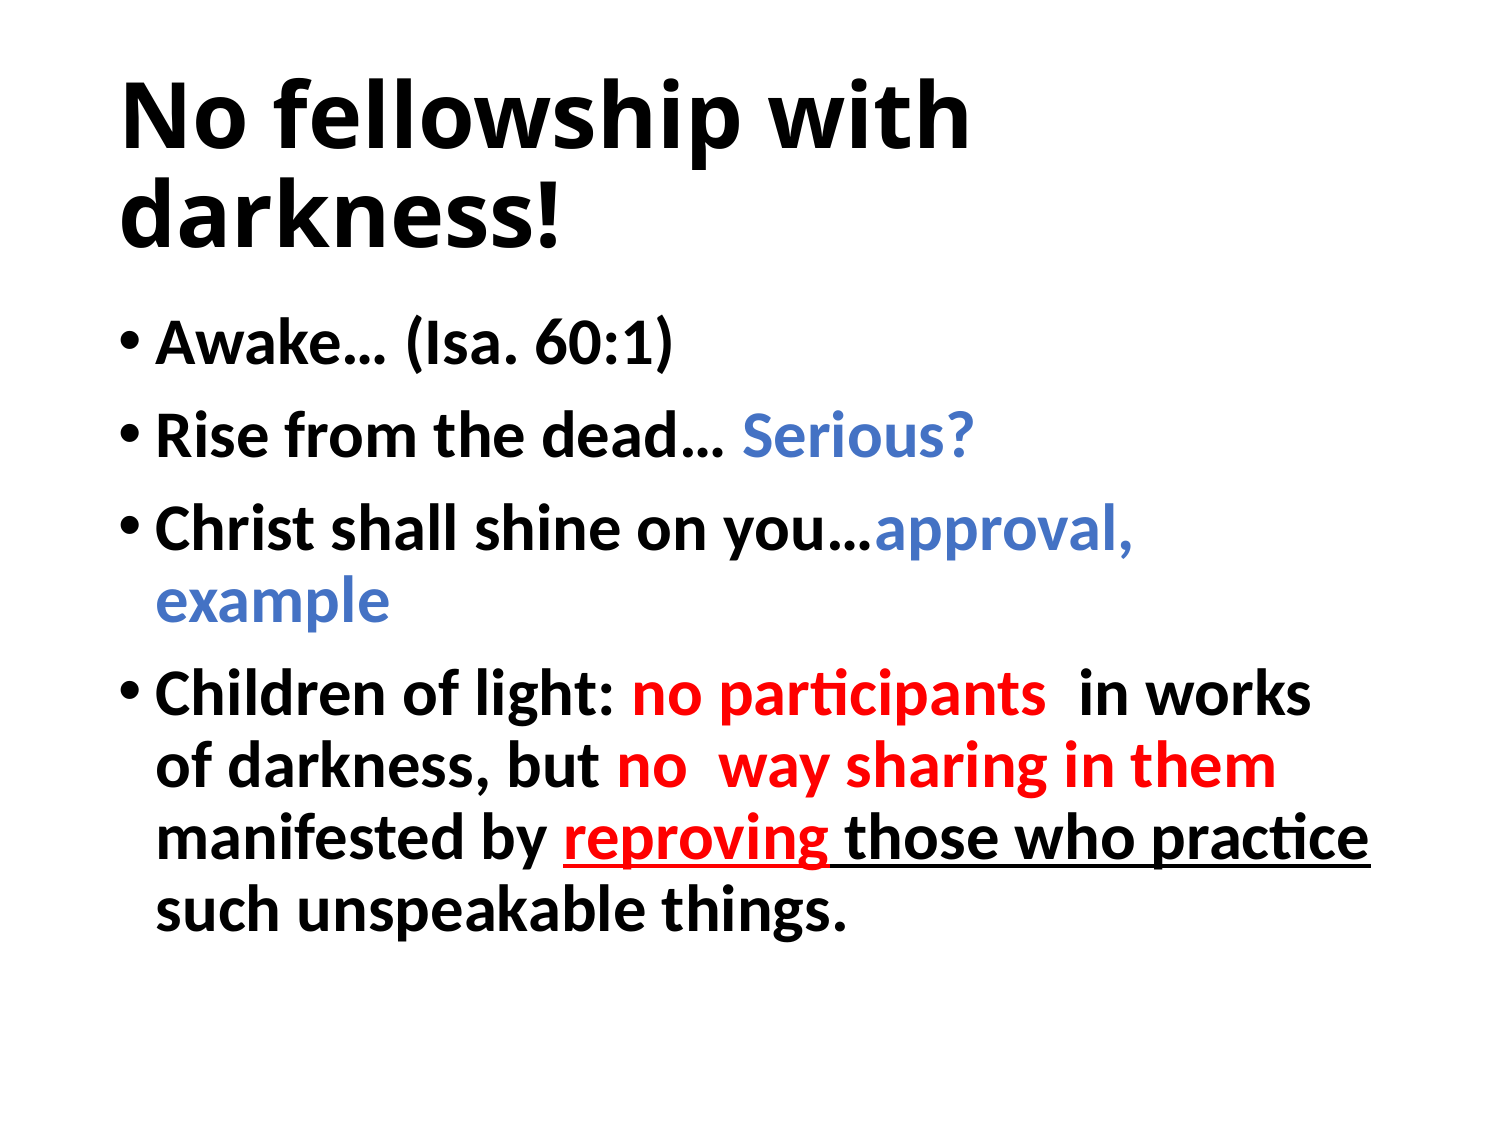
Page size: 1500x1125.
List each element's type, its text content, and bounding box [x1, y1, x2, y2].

list Awake… (Isa. 60:1) Rise from the dead… Serious? Christ shall shine on you…approval, example Children of light: no participants in works of darkness, but no way sharing in them manifested by reproving those who practice such unspeakable things. [103, 299, 1397, 1014]
title No fellowship with darkness! [103, 59, 1397, 278]
